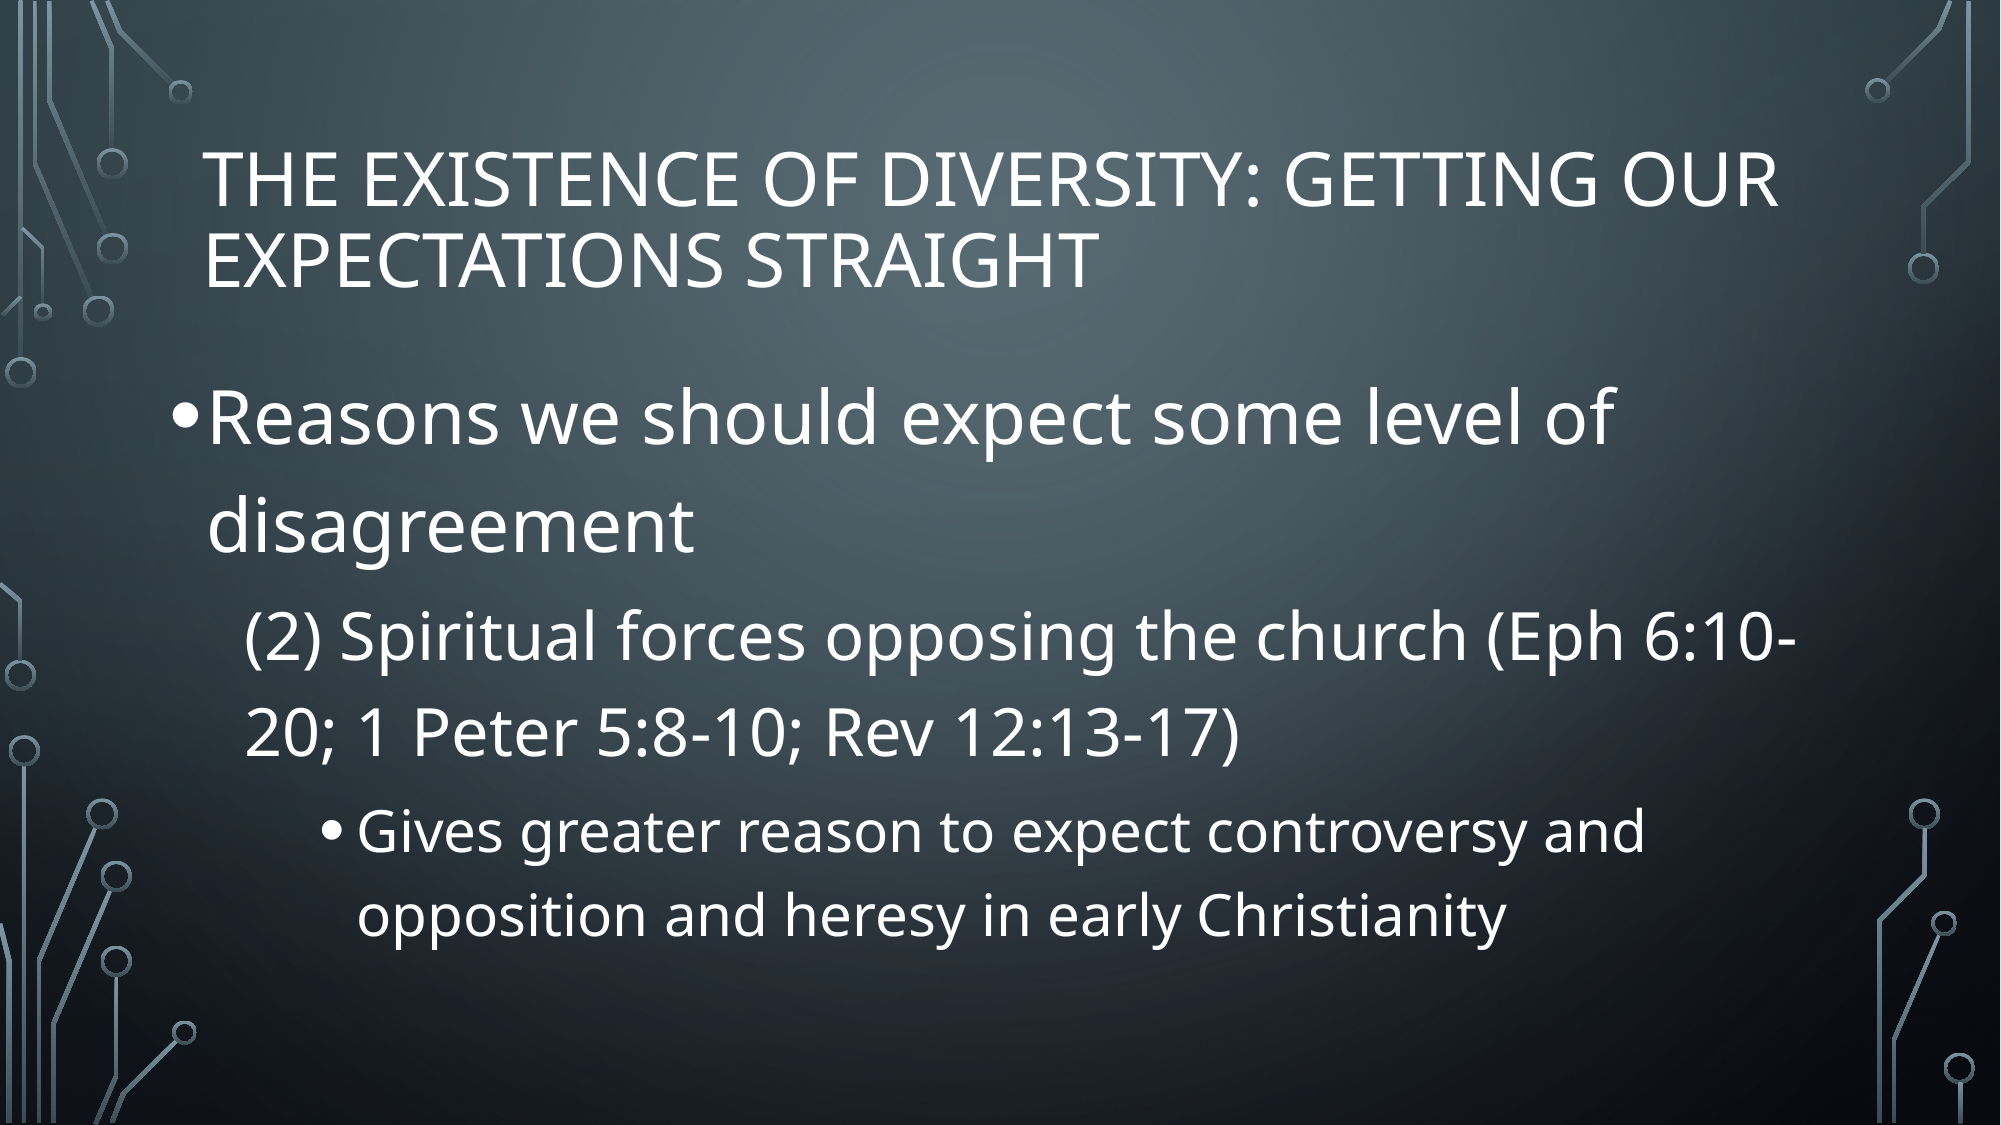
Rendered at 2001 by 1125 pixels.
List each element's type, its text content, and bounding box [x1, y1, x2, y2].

title The Existence of Diversity: Getting our Expectations Straight [187, 101, 1813, 343]
list Reasons we should expect some level of disagreement (2) Spiritual forces opposing the church (Eph 6:10-20; 1 Peter 5:8-10; Rev 12:13-17) Gives greater reason to expect controversy and opposition and heresy in early Christianity [154, 343, 1870, 1101]
